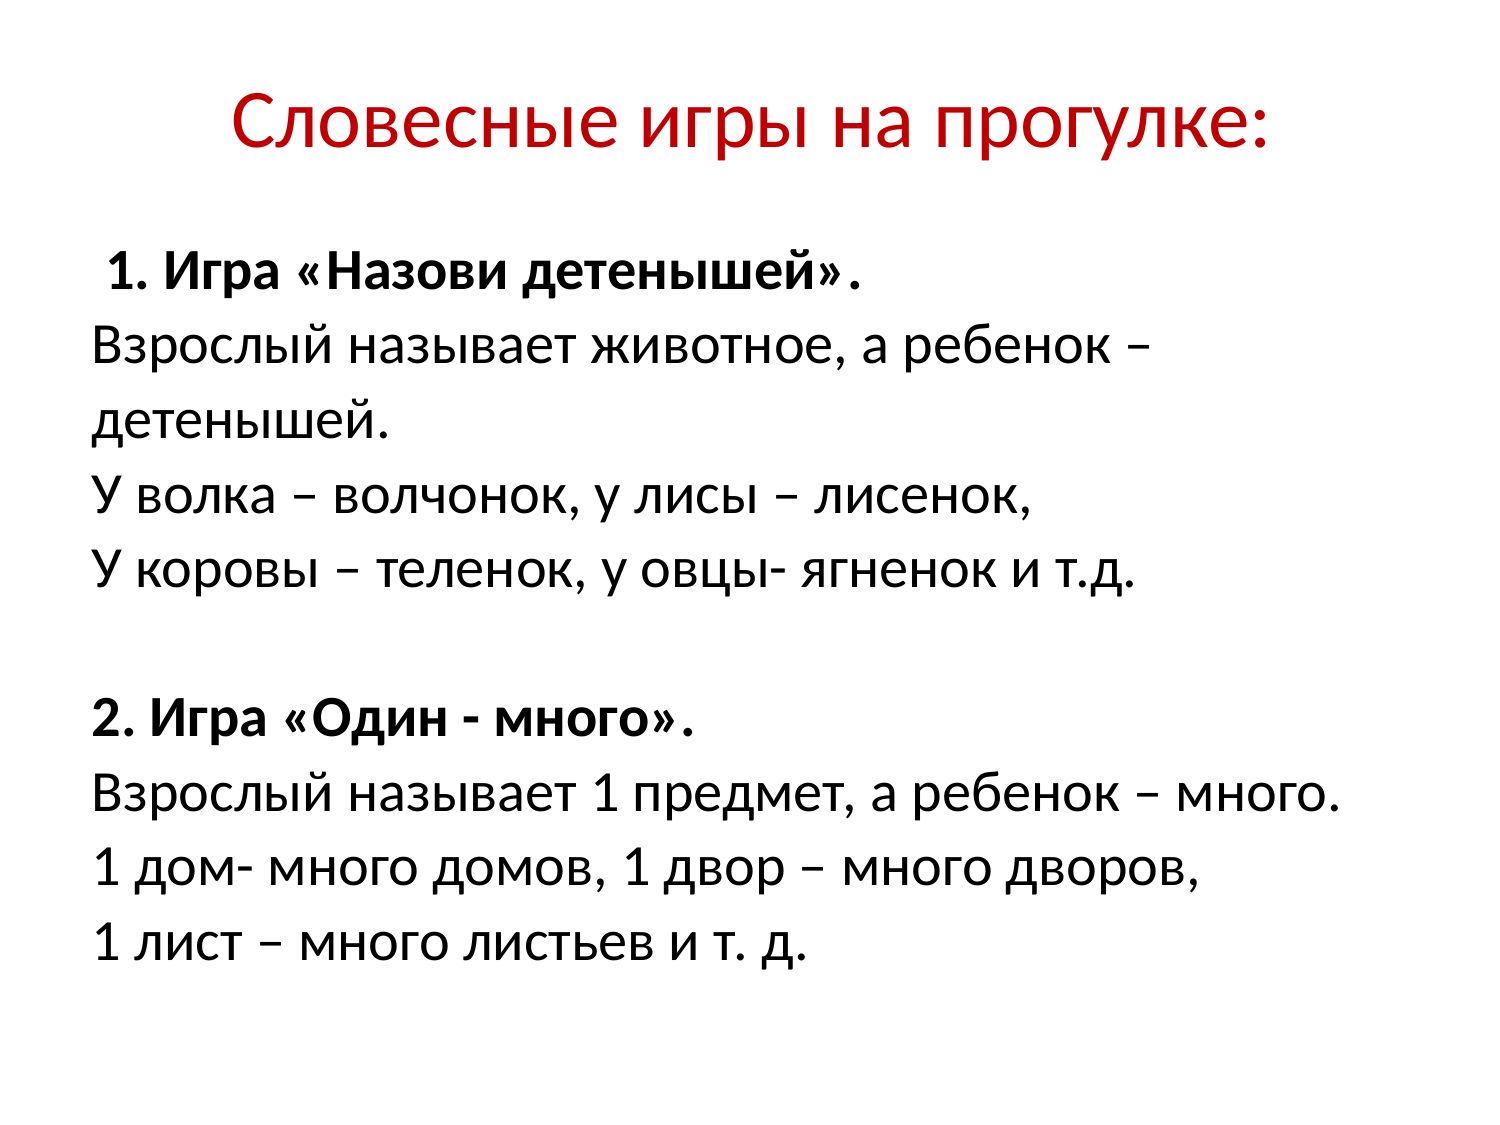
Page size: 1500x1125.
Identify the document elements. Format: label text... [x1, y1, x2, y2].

list 1. Игра «Назови детенышей». Взрослый называет животное, а ребенок – детенышей. У волка – волчонок, у лисы – лисенок, У коровы – теленок, у овцы- ягненок и т.д. 2. Игра «Один - много». Взрослый называет 1 предмет, а ребенок – много. 1 дом- много домов, 1 двор – много дворов, 1 лист – много листьев и т. д. [76, 231, 1388, 1083]
title Словесные игры на прогулке: [76, 42, 1427, 186]
